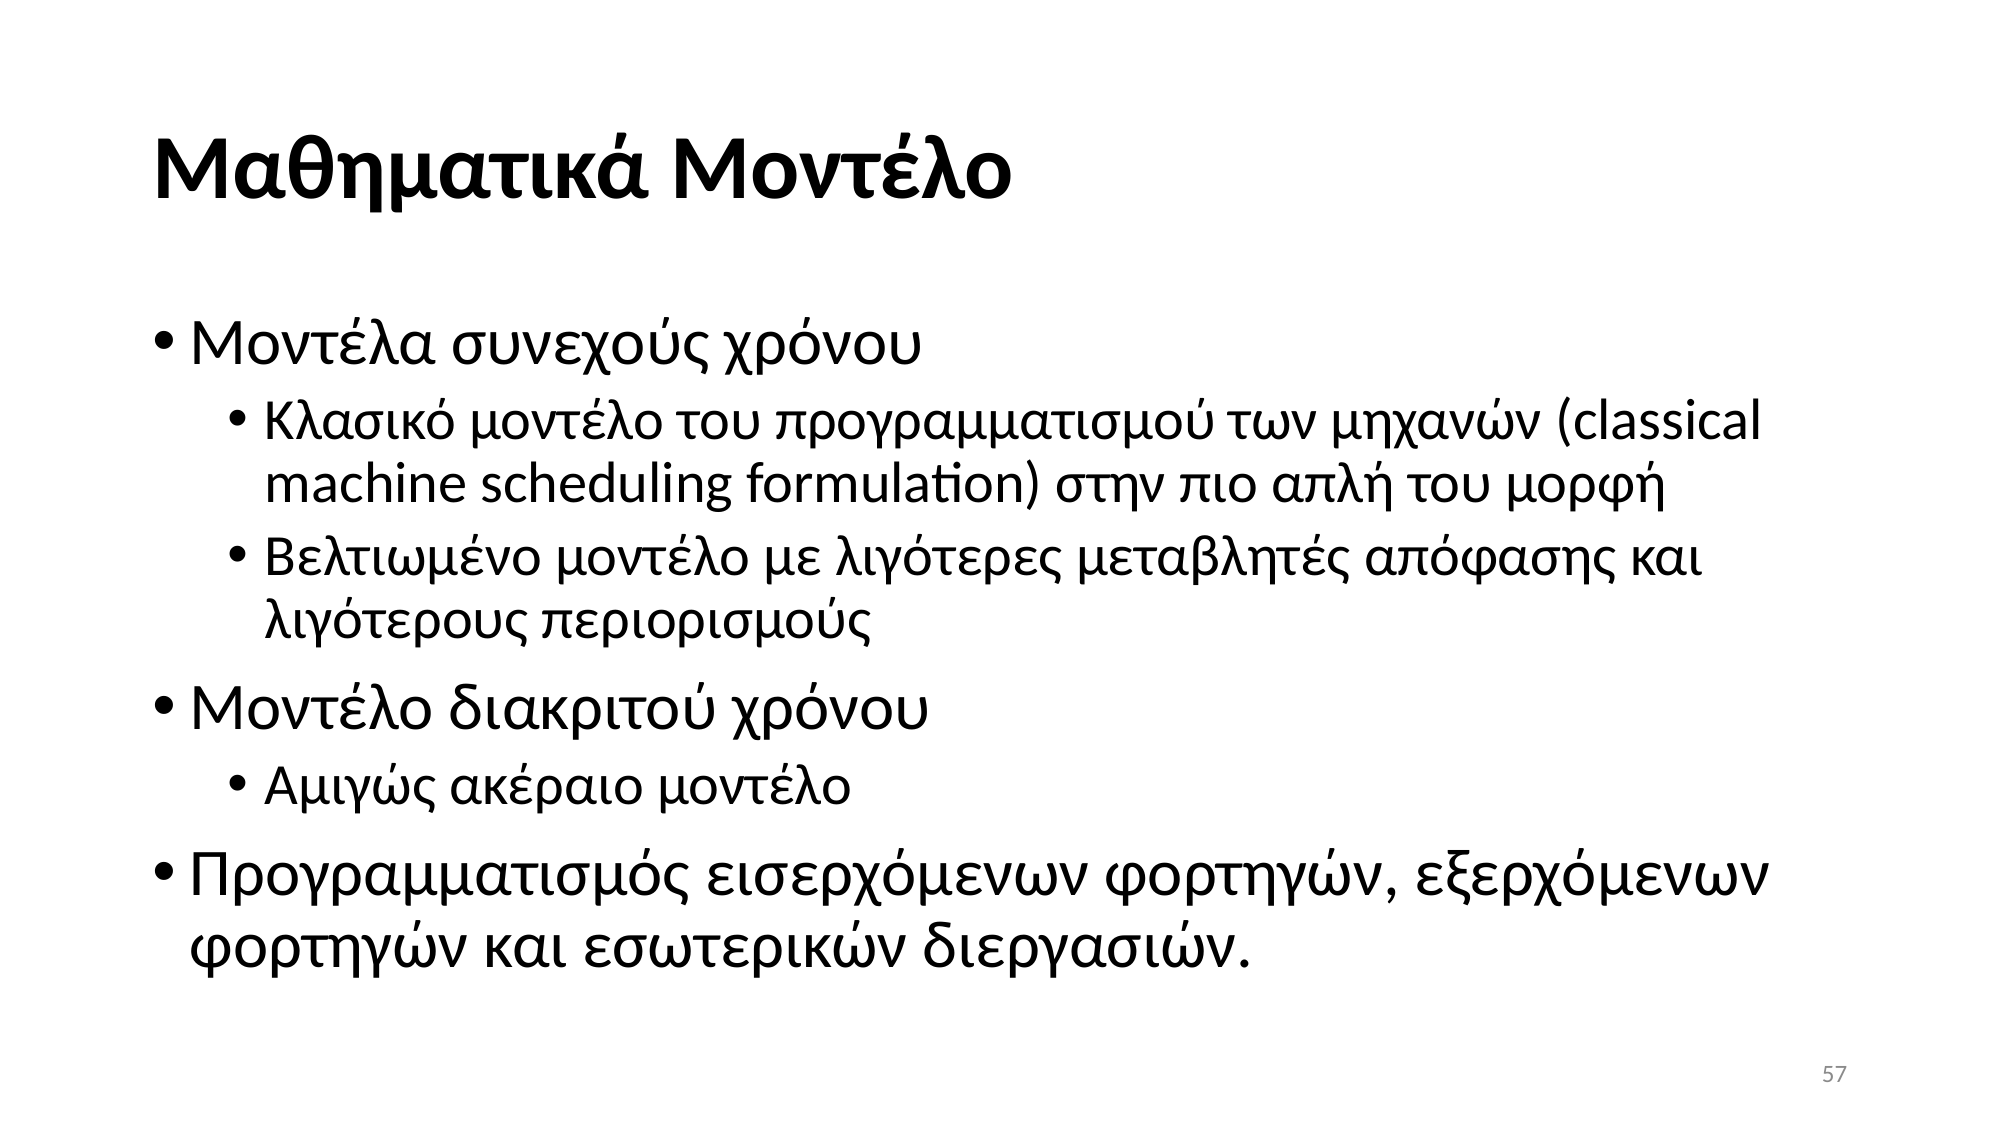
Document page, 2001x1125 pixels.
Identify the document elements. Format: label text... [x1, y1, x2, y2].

list Μοντέλα συνεχούς χρόνου Κλασικό μοντέλο του προγραμματισμού των μηχανών (classical machine scheduling formulation) στην πιο απλή του μορφή Βελτιωμένο μοντέλο με λιγότερες μεταβλητές απόφασης και λιγότερους περιορισμούς Μοντέλο διακριτού χρόνου Αμιγώς ακέραιο μοντέλο Προγραμματισμός εισερχόμενων φορτηγών, εξερχόμενων φορτηγών και εσωτερικών διεργασιών. [137, 299, 1863, 1014]
title Μαθηματικά Μοντέλο [137, 59, 1863, 278]
slide_number 57 [1412, 1042, 1863, 1103]
